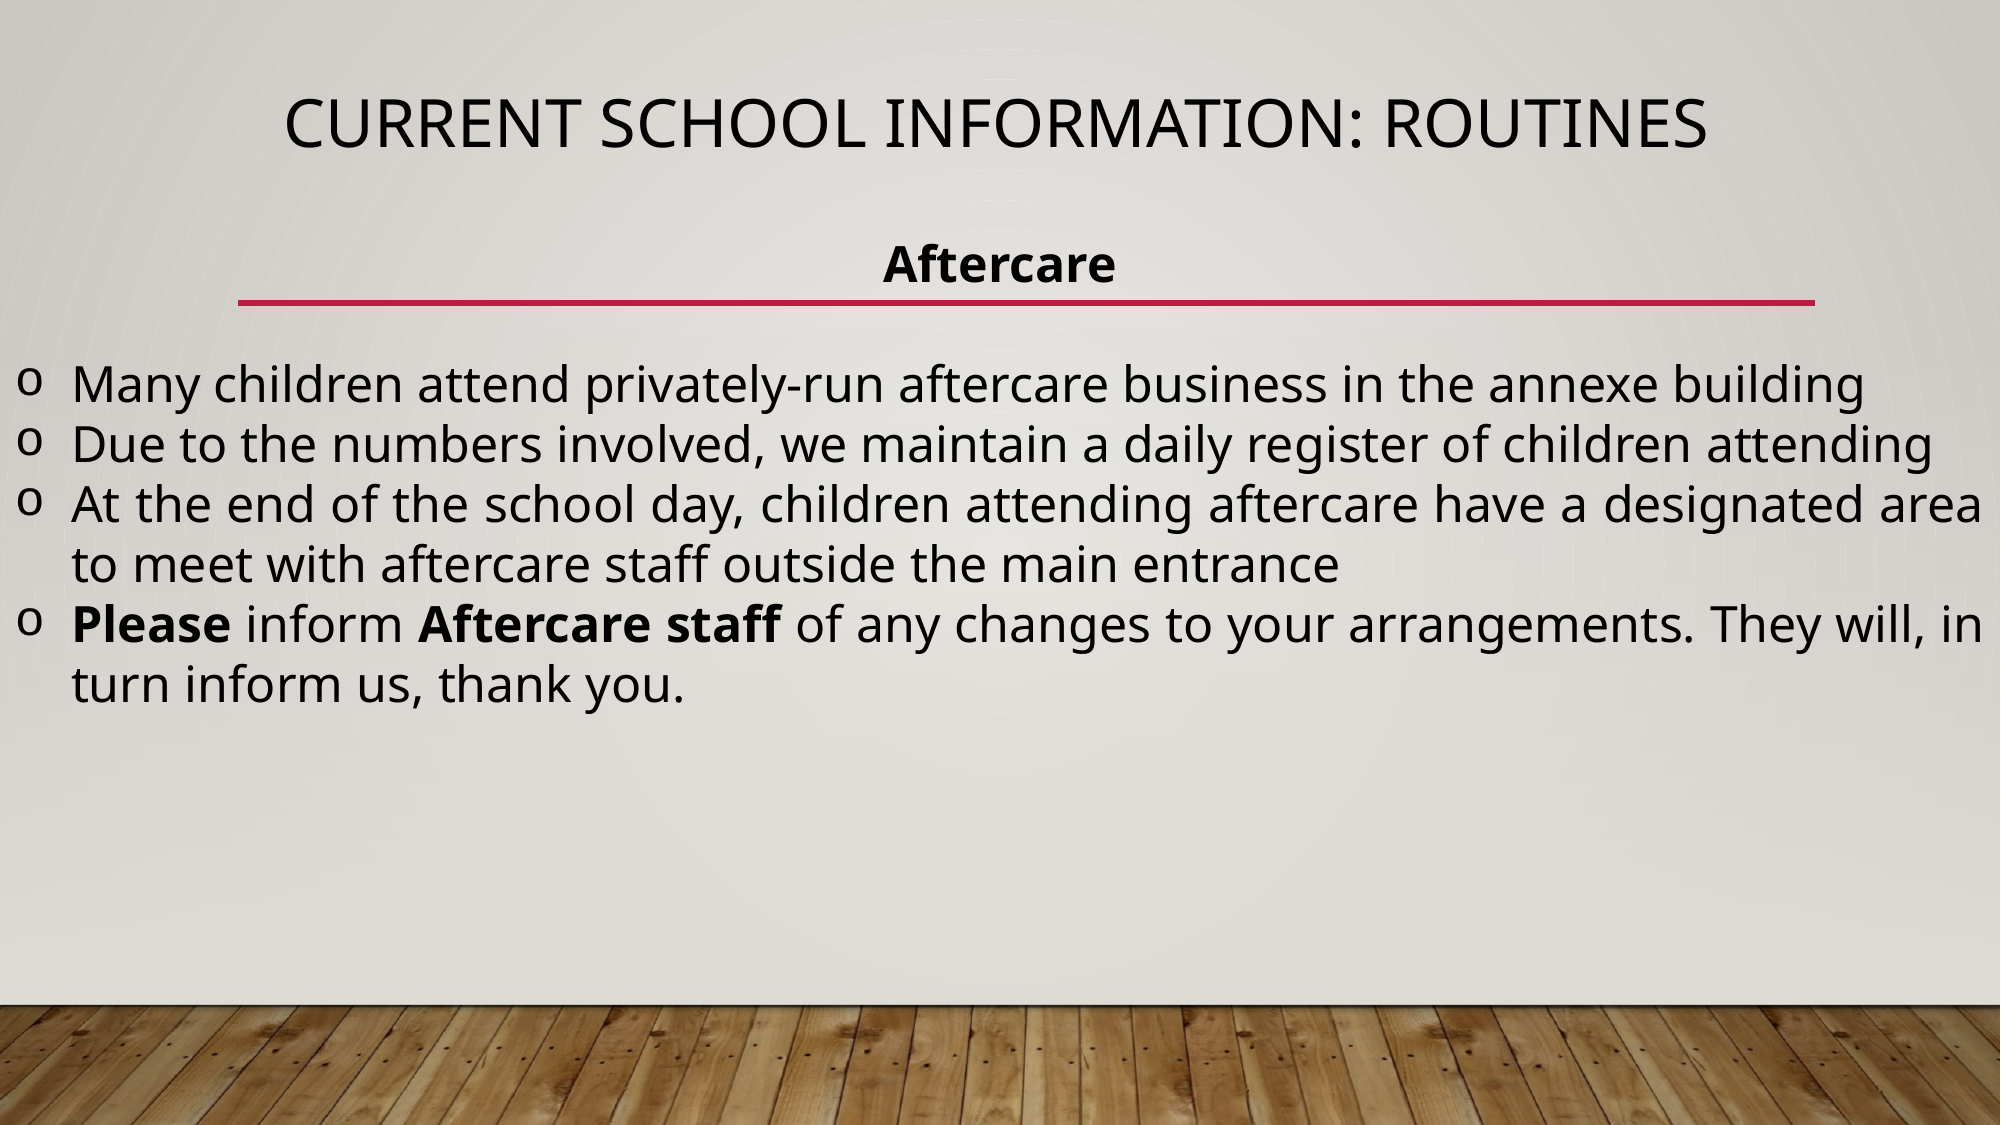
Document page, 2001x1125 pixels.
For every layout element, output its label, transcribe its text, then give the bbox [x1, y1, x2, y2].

picture [0, 1005, 2000, 1125]
title Current School Information: Routines [113, 81, 1881, 224]
text_box Aftercare Many children attend privately-run aftercare business in the annexe building Due to the numbers involved, we maintain a daily register of children attending At the end of the school day, children attending aftercare have a designated area to meet with aftercare staff outside the main entrance Please inform Aftercare staff of any changes to your arrangements. They will, in turn inform us, thank you. [0, 224, 2000, 780]
